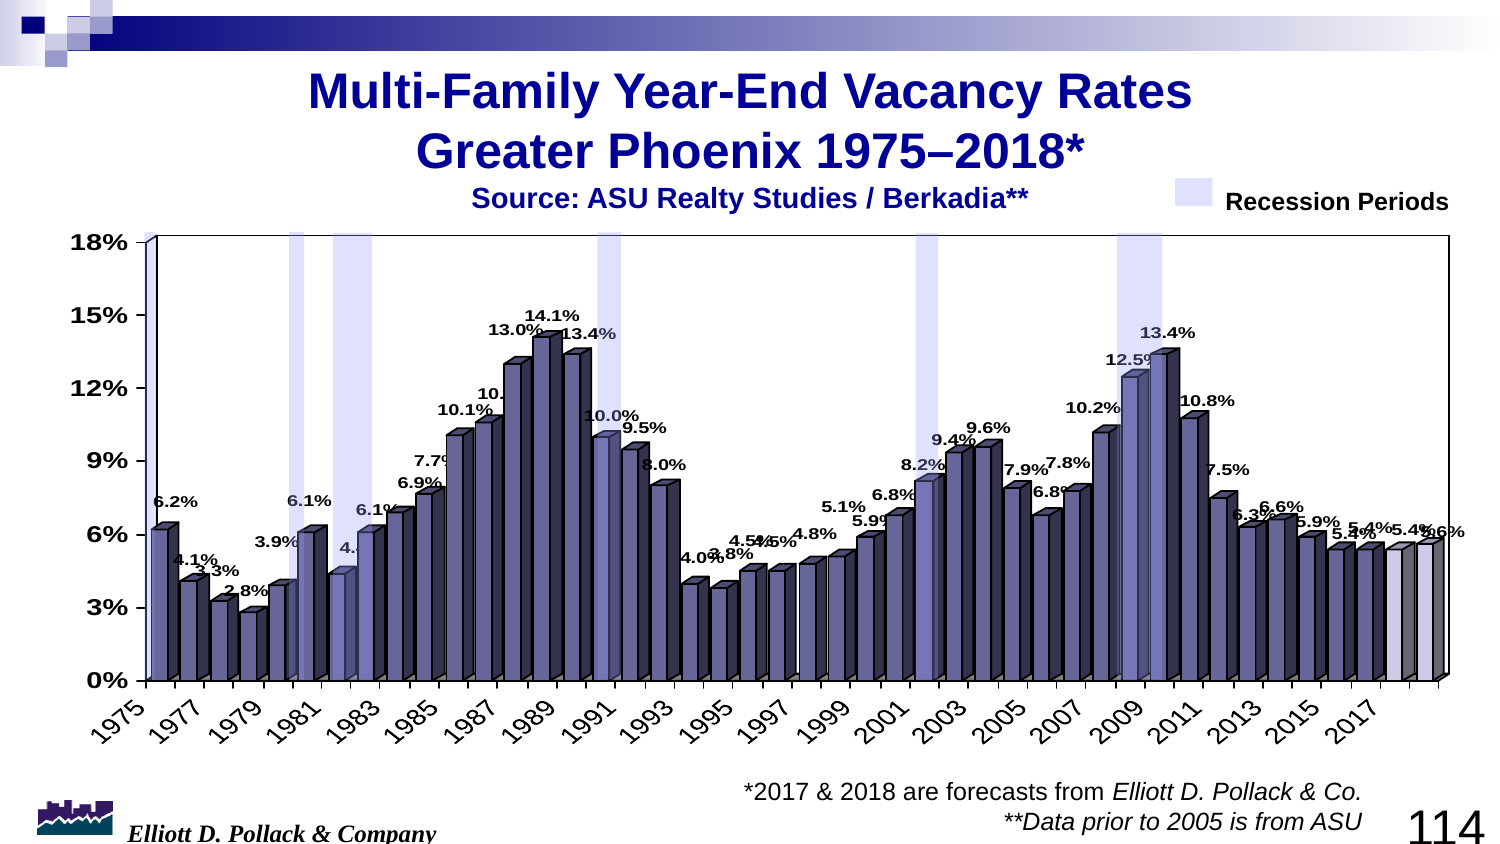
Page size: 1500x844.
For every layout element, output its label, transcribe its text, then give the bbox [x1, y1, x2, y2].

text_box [0, 196, 1500, 779]
picture [37, 800, 113, 827]
text_box 114 [1283, 789, 1500, 844]
title Multi-Family Year-End Vacancy Rates Greater Phoenix 1975–2018* Source: ASU Realty Studies / Berkadia** [0, 80, 1500, 196]
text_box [1174, 177, 1467, 224]
text_box *2017 & 2018 are forecasts from Elliott D. Pollack & Co. **Data prior to 2005 is from ASU [538, 789, 1283, 843]
